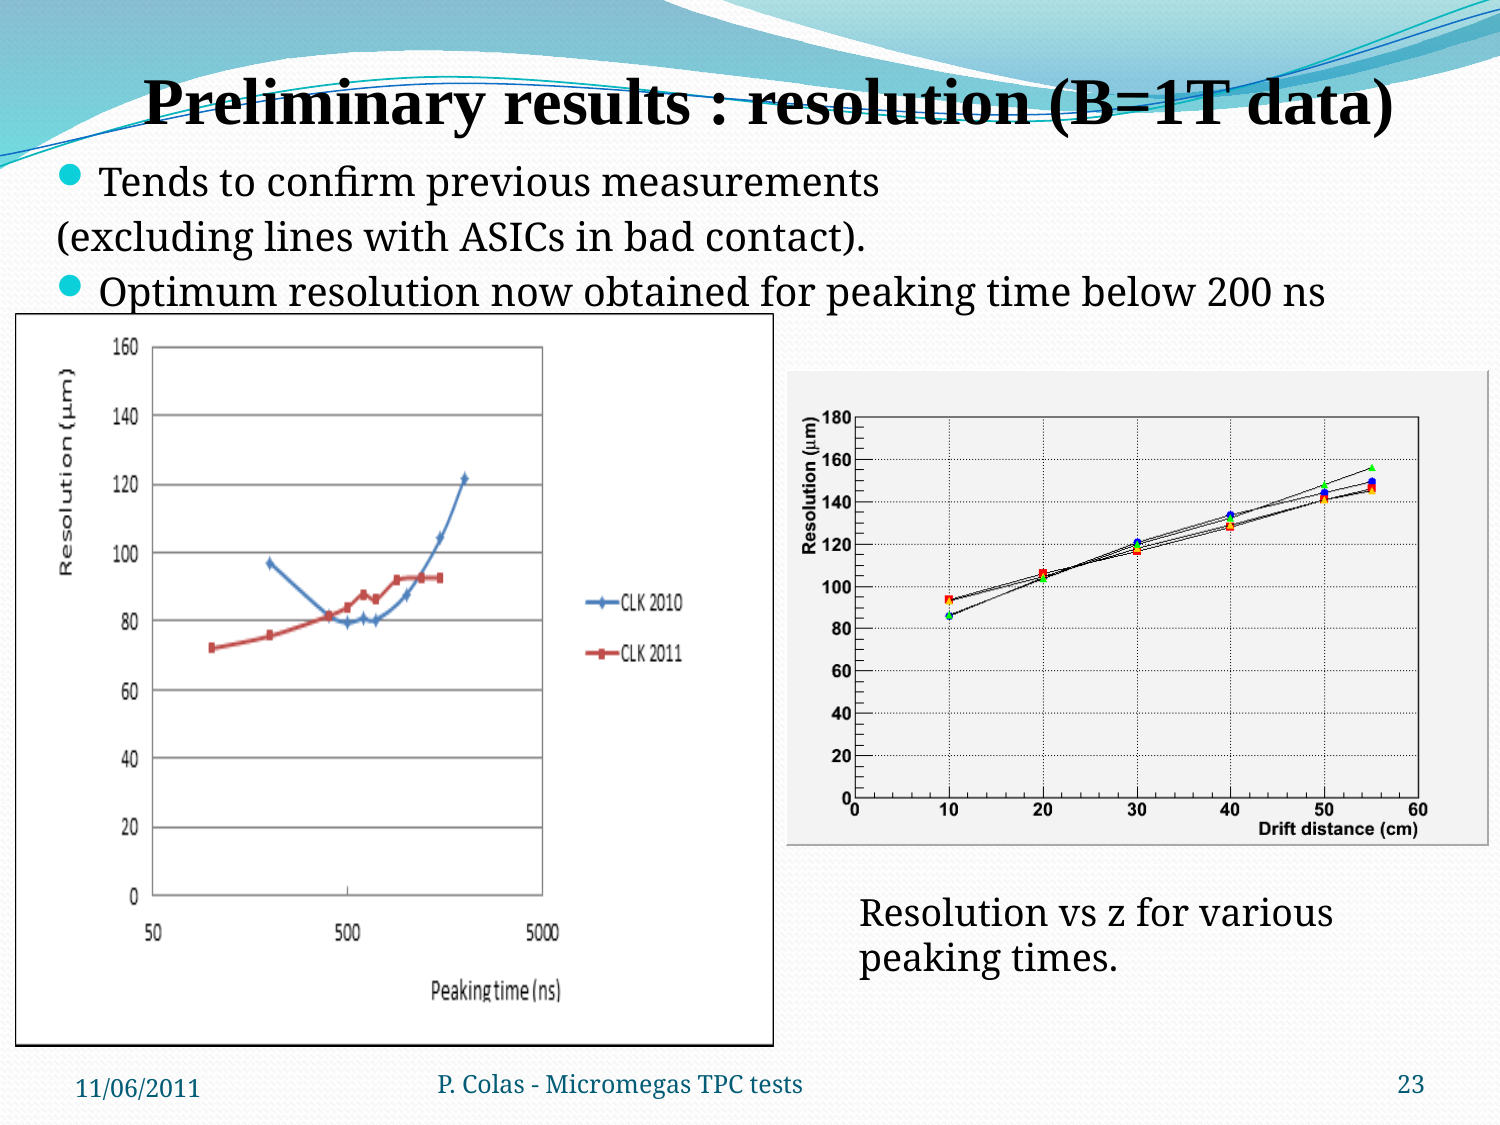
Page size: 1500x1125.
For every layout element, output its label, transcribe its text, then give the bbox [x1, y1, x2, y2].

picture [15, 312, 774, 1047]
footer P. Colas - Micromegas TPC tests [437, 1042, 988, 1103]
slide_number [75, 1061, 425, 1103]
picture [785, 369, 1489, 847]
list Tends to confirm previous measurements (excluding lines with ASICs in bad contact). Optimum resolution now obtained for peaking time below 200 ns [41, 149, 1392, 350]
text_box Preliminary results : resolution (B=1T data) [100, 0, 1424, 197]
slide_number 23 [1299, 1042, 1425, 1103]
text_box Resolution vs z for various peaking times. [844, 881, 1436, 987]
